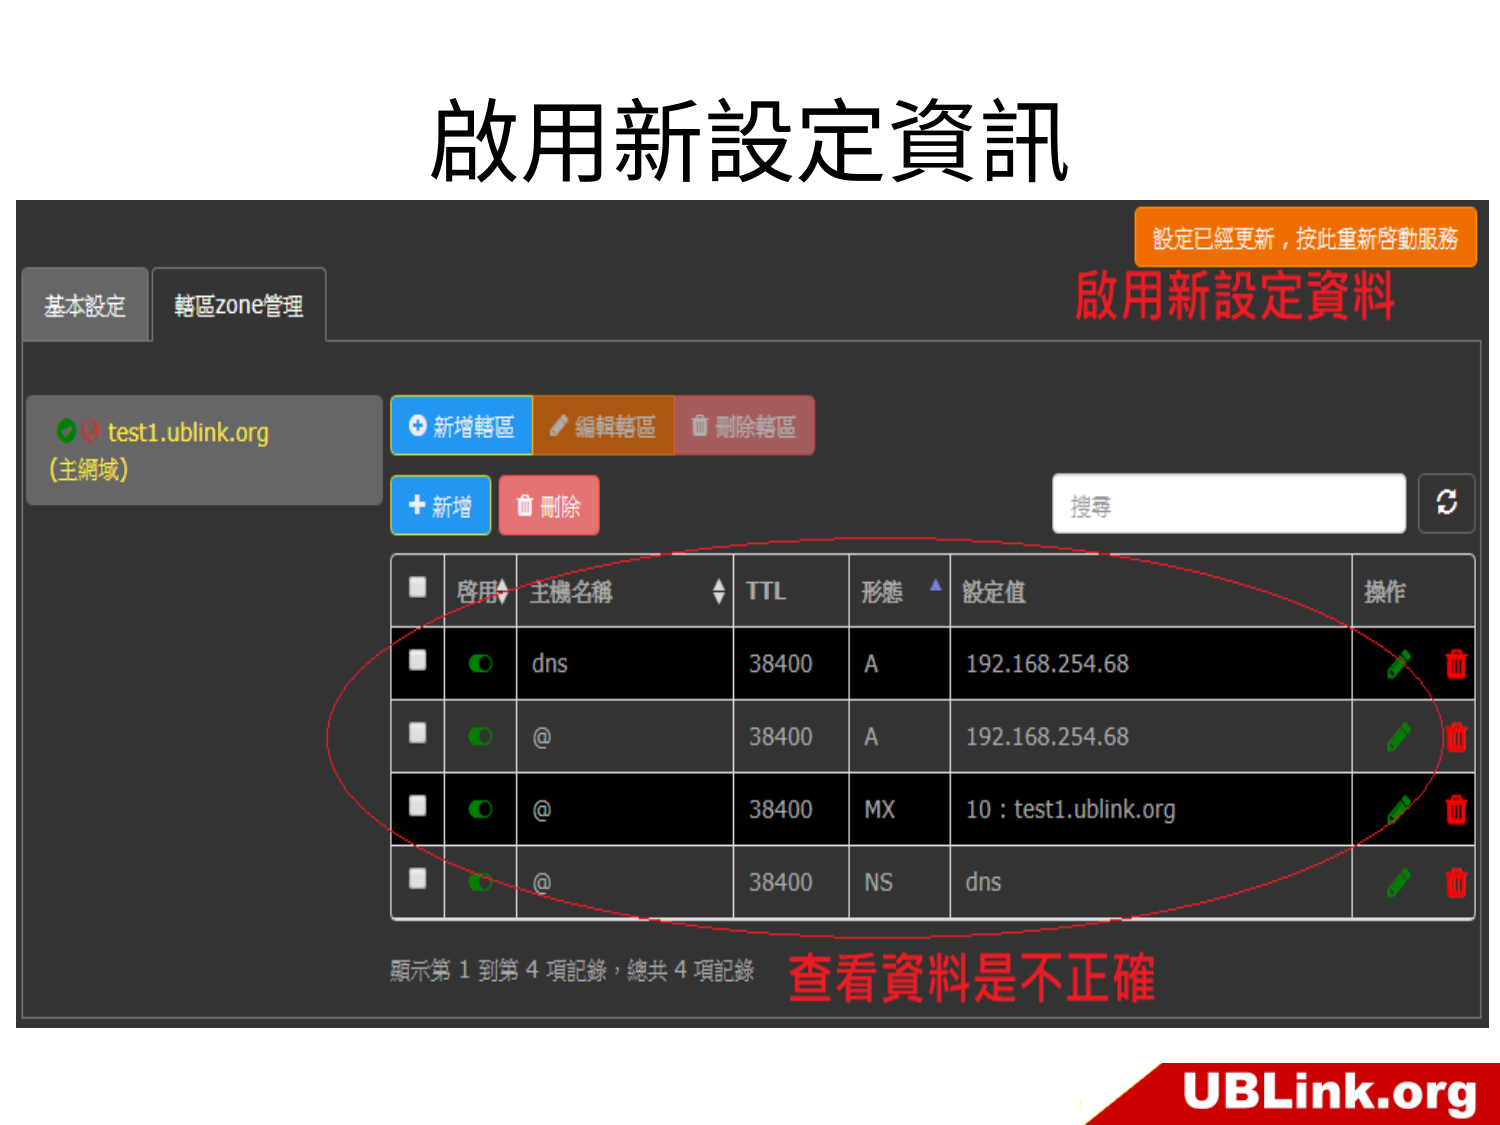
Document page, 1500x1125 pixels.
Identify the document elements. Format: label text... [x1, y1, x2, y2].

picture [15, 200, 1489, 1028]
text_box 啟用新設定資訊 [75, 83, 1425, 194]
picture [1080, 1063, 1500, 1125]
